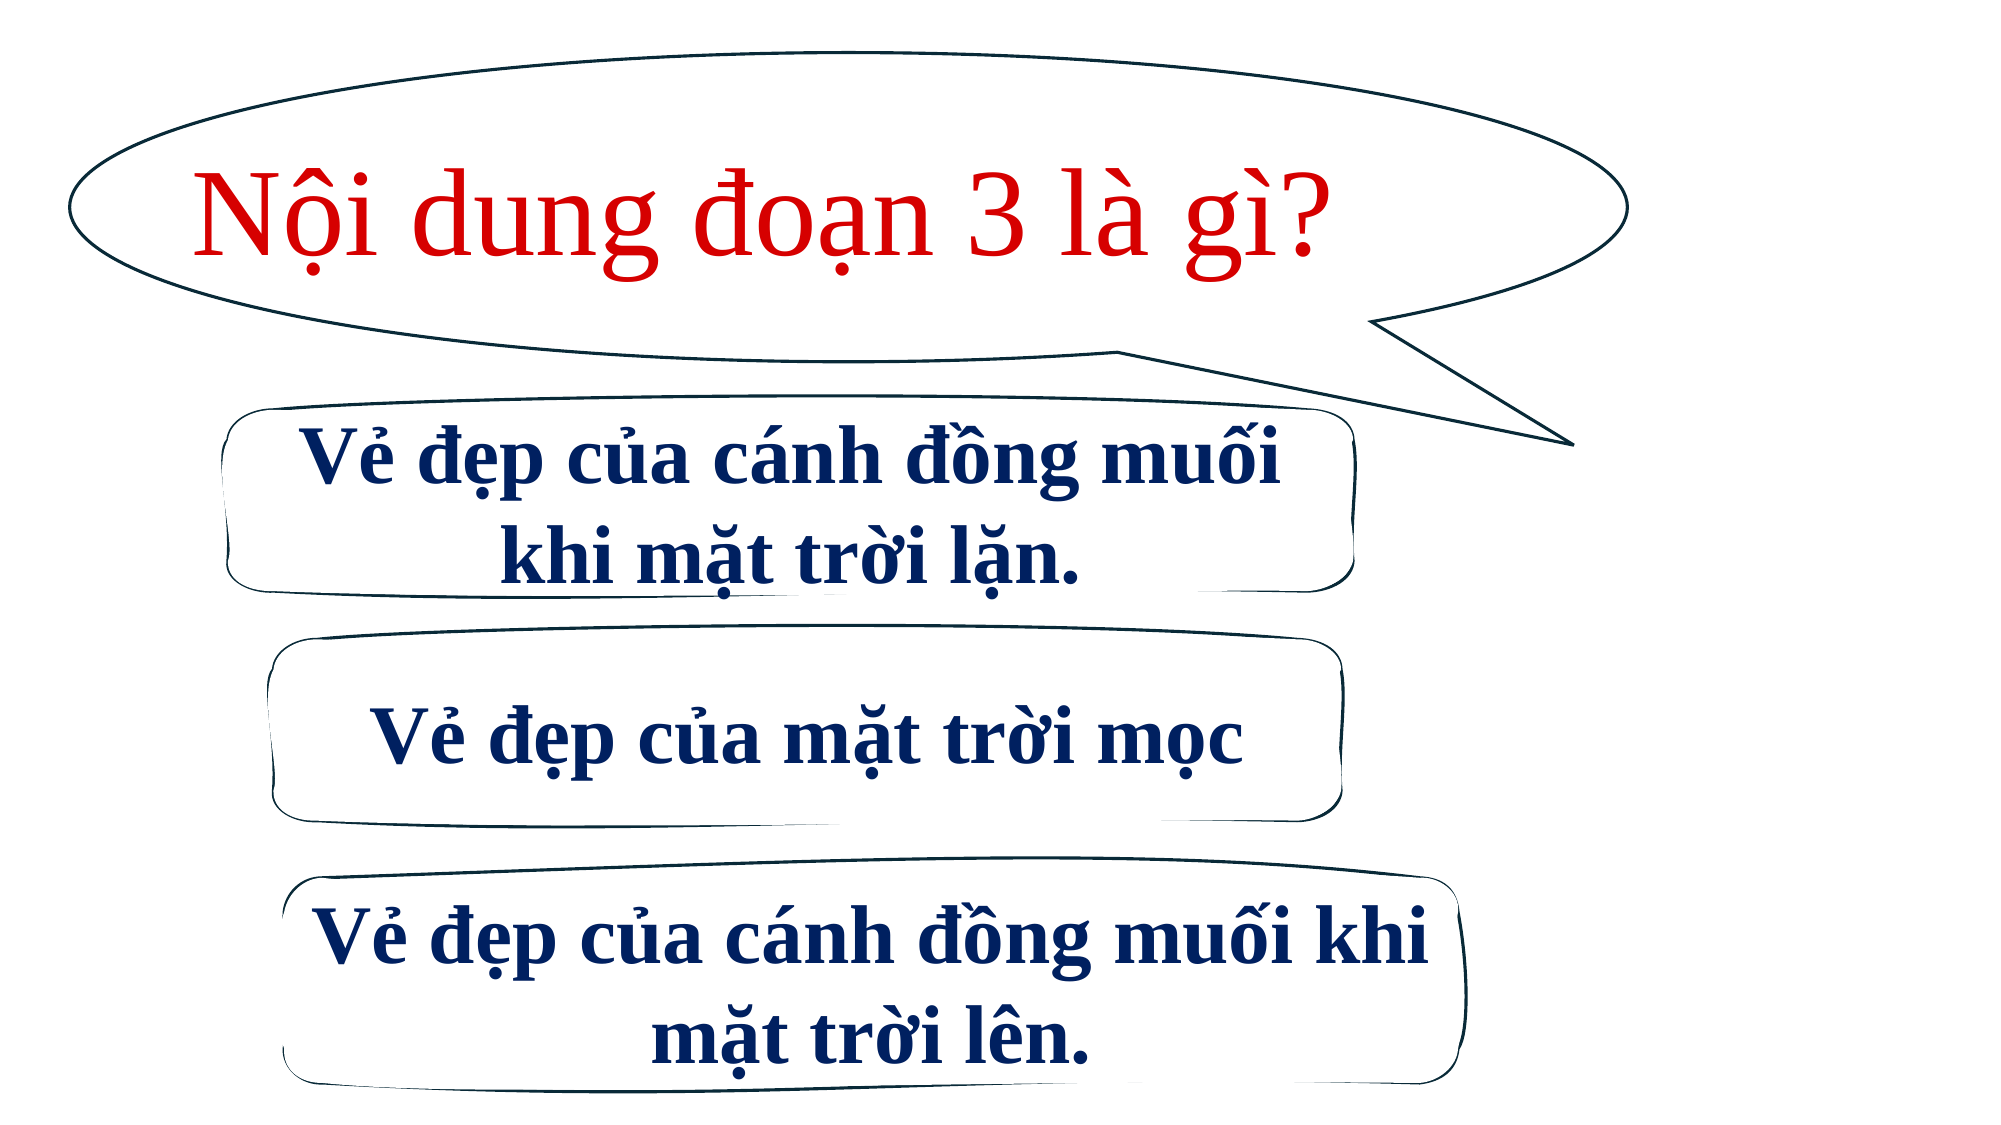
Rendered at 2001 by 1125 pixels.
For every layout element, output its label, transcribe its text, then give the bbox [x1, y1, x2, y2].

text_box [179, 50, 1629, 447]
text_box Vẻ đẹp của cánh đồng muối khi mặt trời lặn. [221, 394, 1357, 599]
text_box Vẻ đẹp của mặt trời mọc [267, 623, 1345, 829]
text_box Vẻ đẹp của cánh đồng muối khi mặt trời lên. [277, 856, 1468, 1094]
text_box Nội dung đoạn 3 là gì? [109, 122, 1416, 288]
text_box [68, 156, 109, 258]
